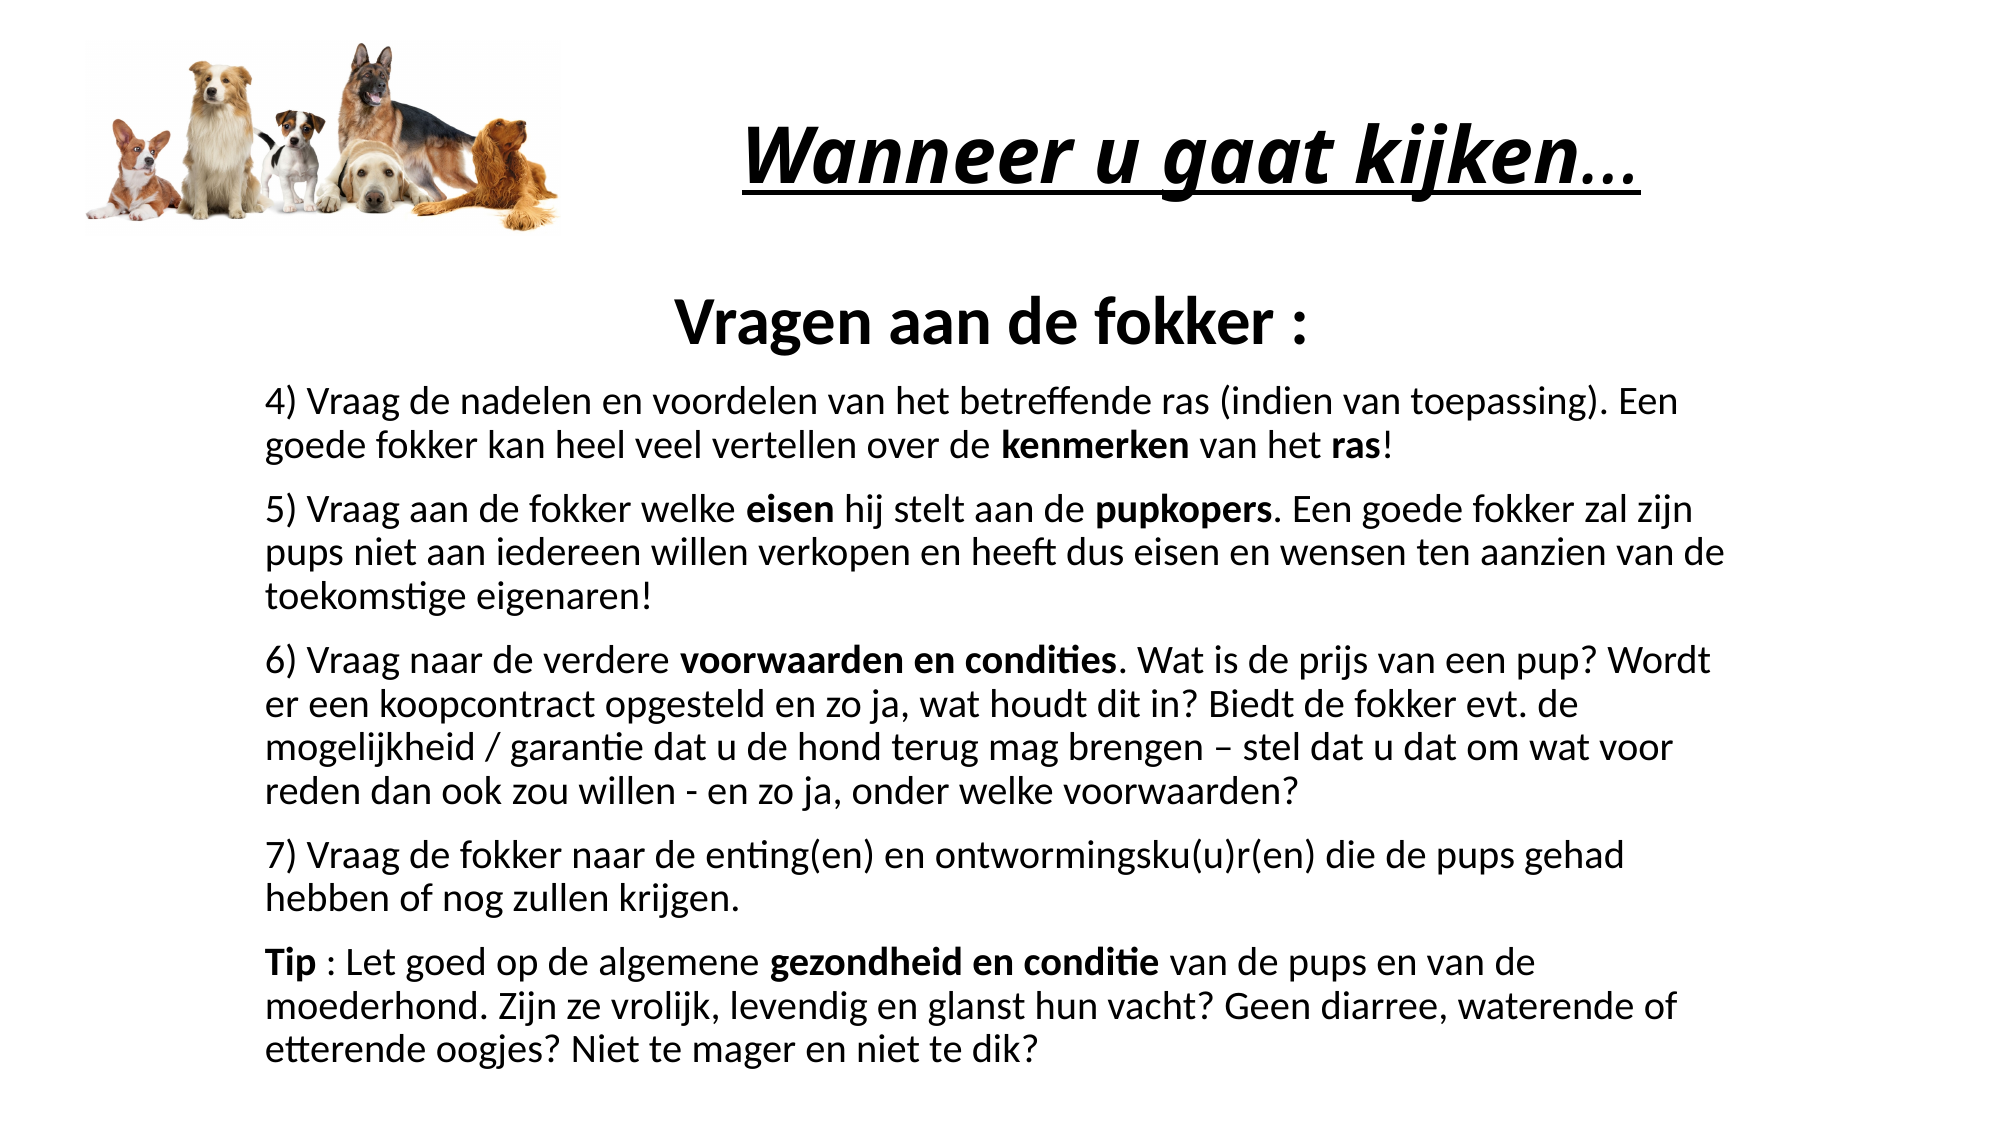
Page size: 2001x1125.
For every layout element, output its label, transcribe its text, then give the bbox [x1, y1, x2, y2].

picture [85, 40, 561, 236]
subtitle Vragen aan de fokker : 4) Vraag de nadelen en voordelen van het betreffende ras (indien van toepassing). Een goede fokker kan heel veel vertellen over de kenmerken van het ras! 5) Vraag aan de fokker welke eisen hij stelt aan de pupkopers. Een goede fokker zal zijn pups niet aan iedereen willen verkopen en heeft dus eisen en wensen ten aanzien van de toekomstige eigenaren! 6) Vraag naar de verdere voorwaarden en condities. Wat is de prijs van een pup? Wordt er een koopcontract opgesteld en zo ja, wat houdt dit in? Biedt de fokker evt. de mogelijkheid / garantie dat u de hond terug mag brengen – stel dat u dat om wat voor reden dan ook zou willen - en zo ja, onder welke voorwaarden? 7) Vraag de fokker naar de enting(en) en ontwormingsku(u)r(en) die de pups gehad hebben of nog zullen krijgen. Tip : Let goed op de algemene gezondheid en conditie van de pups en van de moederhond. Zijn ze vrolijk, levendig en glanst hun vacht? Geen diarree, waterende of etterende oogjes? Niet te mager en niet te dik? [249, 278, 1750, 1085]
title Wanneer u gaat kijken… [633, 107, 1750, 278]
